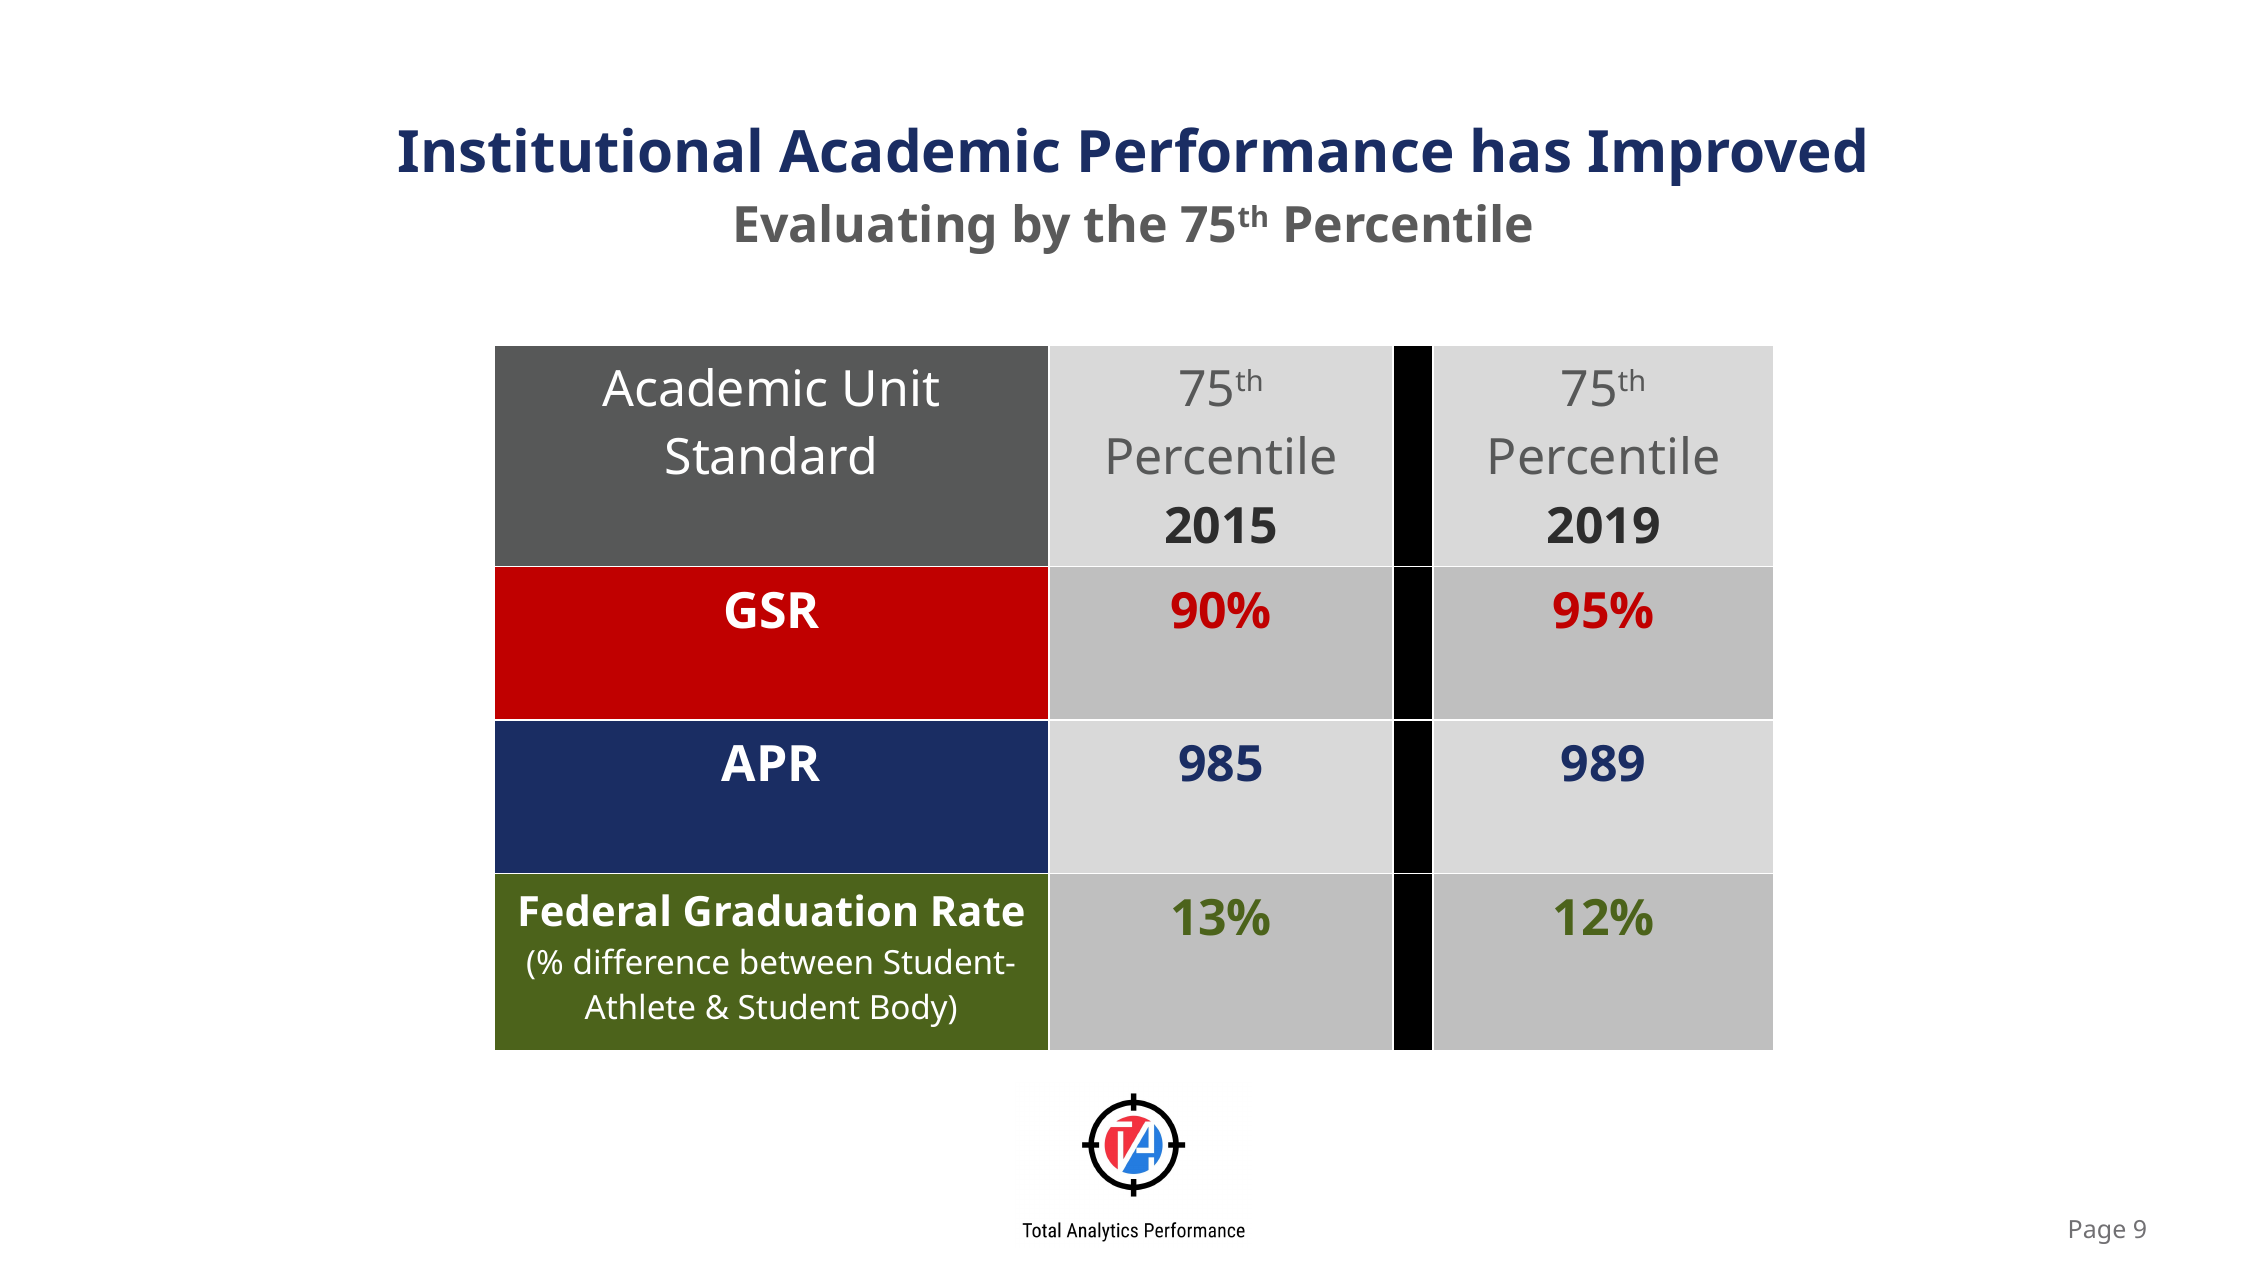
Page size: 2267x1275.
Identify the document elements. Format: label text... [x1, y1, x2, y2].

table_cell APR [495, 721, 1048, 873]
table_cell 989 [1434, 721, 1773, 873]
table_cell [1394, 721, 1432, 873]
table_cell 13% [1050, 874, 1392, 1050]
table_cell [1394, 567, 1432, 719]
table_header [1394, 346, 1432, 566]
table_header Academic Unit Standard [495, 346, 1048, 566]
picture [1014, 1081, 1252, 1249]
table_header 75th Percentile 2015 [1050, 346, 1392, 566]
text_box Institutional Academic Performance has Improved Evaluating by the 75th Percentile [283, 81, 1984, 286]
table_cell GSR [495, 567, 1048, 719]
table_cell 985 [1050, 721, 1392, 873]
table_cell 12% [1434, 874, 1773, 1050]
table_cell [1394, 874, 1432, 1050]
table_header 75th Percentile 2019 [1434, 346, 1773, 566]
table_cell Federal Graduation Rate (% difference between Student-Athlete & Student Body) [495, 874, 1048, 1050]
table_cell 90% [1050, 567, 1392, 719]
table_cell 95% [1434, 567, 1773, 719]
